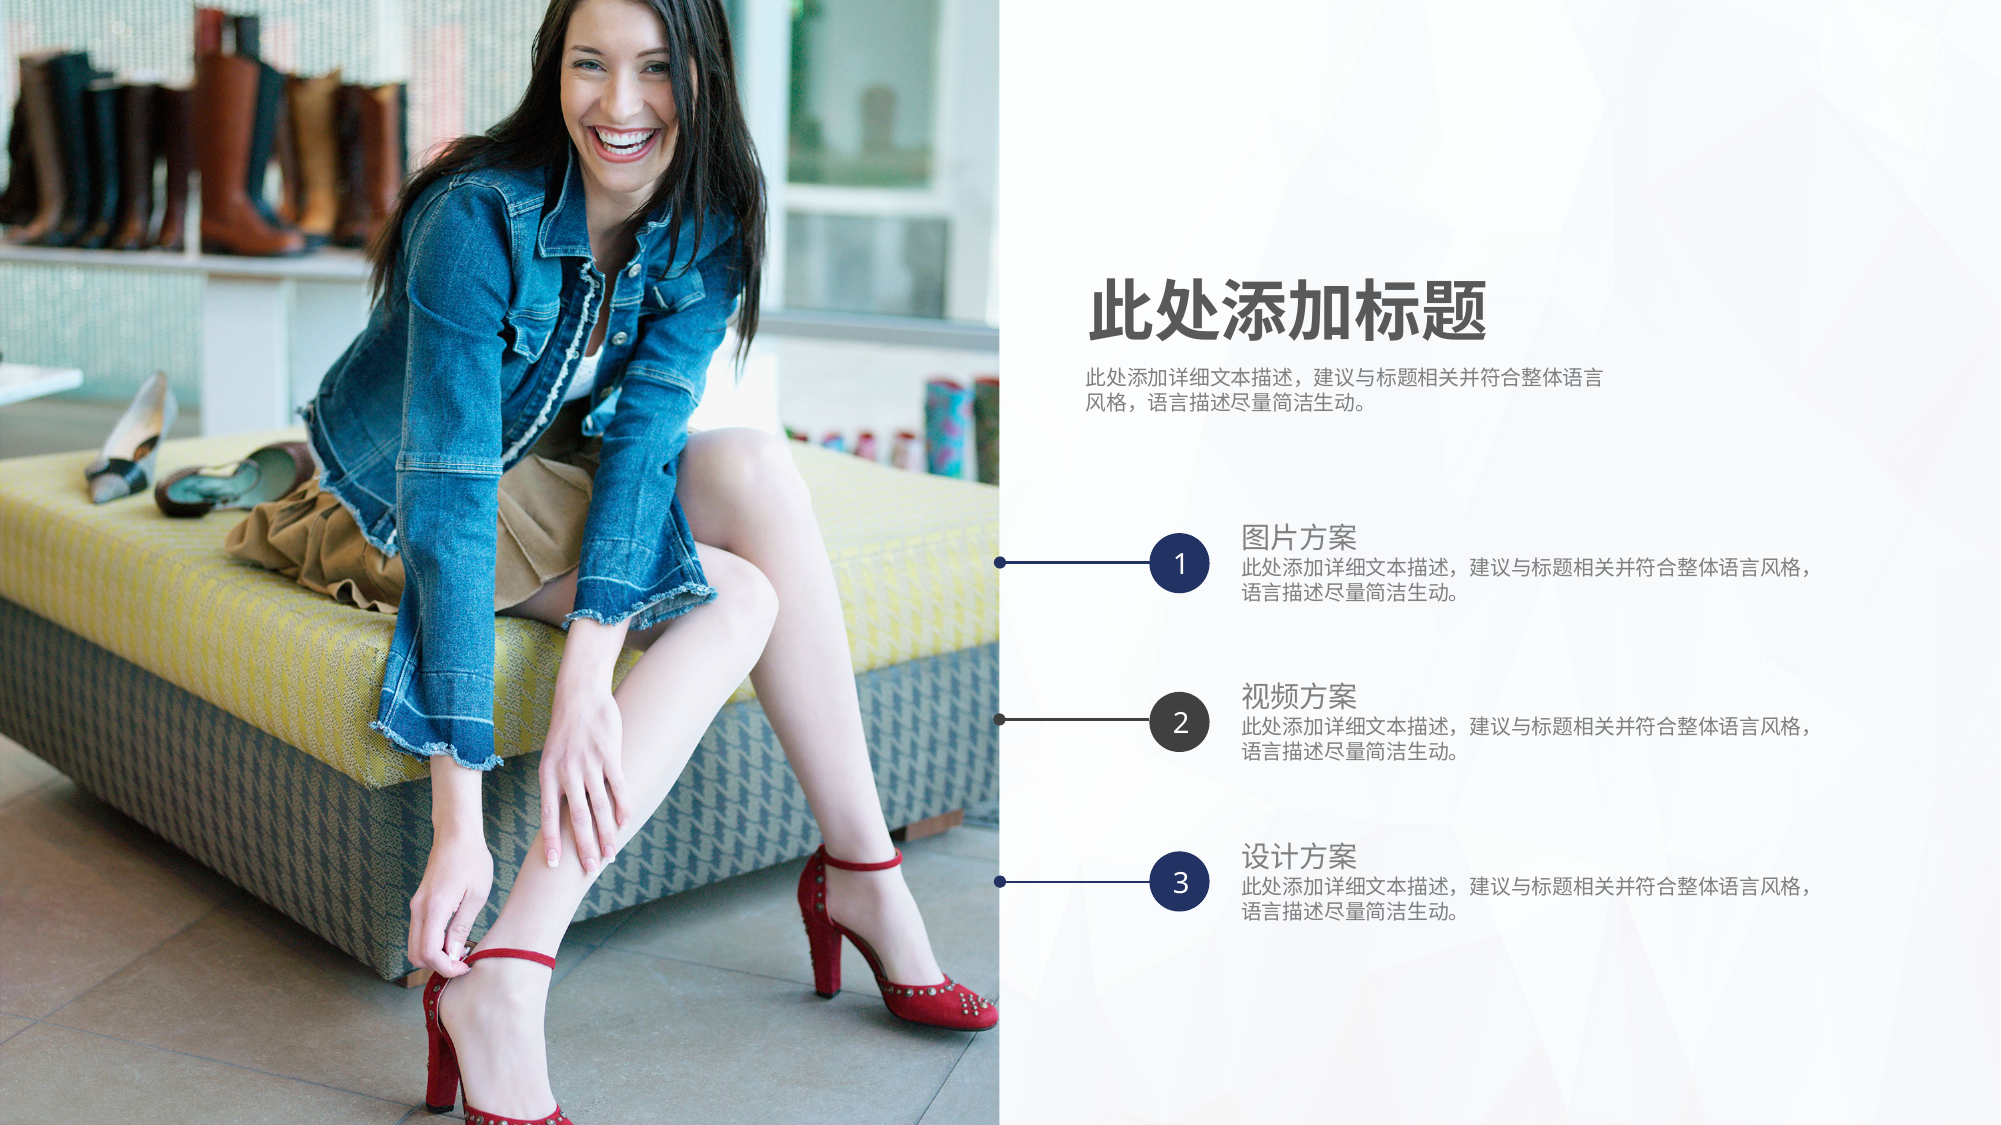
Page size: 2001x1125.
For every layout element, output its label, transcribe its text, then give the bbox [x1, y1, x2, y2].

text_box 视频方案 此处添加详细文本描述，建议与标题相关并符合整体语言风格，语言描述尽量简洁生动。 [1226, 671, 1850, 772]
text_box 2 [1148, 690, 1211, 754]
picture [0, 0, 1000, 1125]
text_box 此处添加标题 [1072, 261, 1504, 357]
text_box 3 [1148, 850, 1211, 913]
text_box 此处添加详细文本描述，建议与标题相关并符合整体语言风格，语言描述尽量简洁生动。 [1070, 357, 1632, 423]
text_box 设计方案 此处添加详细文本描述，建议与标题相关并符合整体语言风格，语言描述尽量简洁生动。 [1226, 830, 1850, 931]
text_box 1 [1148, 532, 1211, 595]
text_box 图片方案 此处添加详细文本描述，建议与标题相关并符合整体语言风格，语言描述尽量简洁生动。 [1226, 511, 1850, 612]
